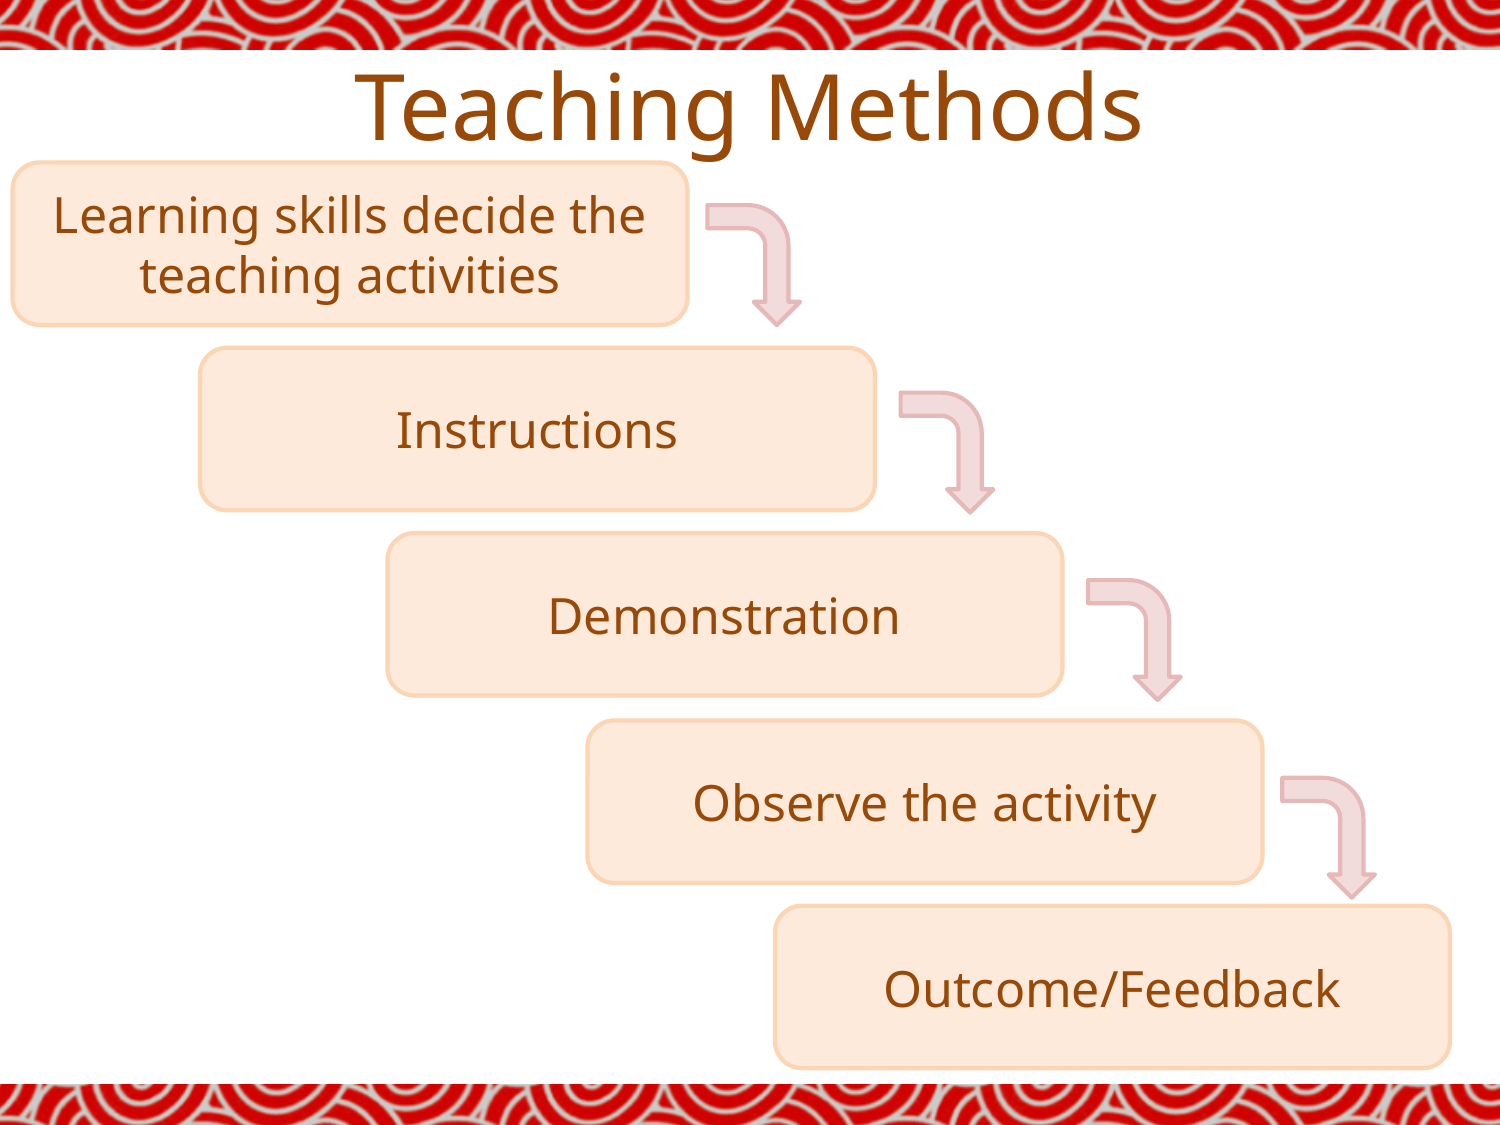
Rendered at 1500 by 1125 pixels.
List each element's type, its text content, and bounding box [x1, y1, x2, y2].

text_box Instructions [197, 345, 878, 513]
text_box [898, 390, 996, 515]
text_box [1280, 775, 1377, 900]
title Teaching Methods [75, 57, 1425, 198]
text_box Outcome/Feedback [772, 903, 1453, 1071]
text_box [705, 203, 802, 328]
text_box Observe the activity [585, 718, 1265, 886]
picture [0, 1084, 1500, 1125]
text_box Demonstration [385, 530, 1065, 698]
text_box Learning skills decide the teaching activities [10, 160, 690, 328]
picture [0, 0, 1500, 50]
text_box [1086, 578, 1183, 703]
